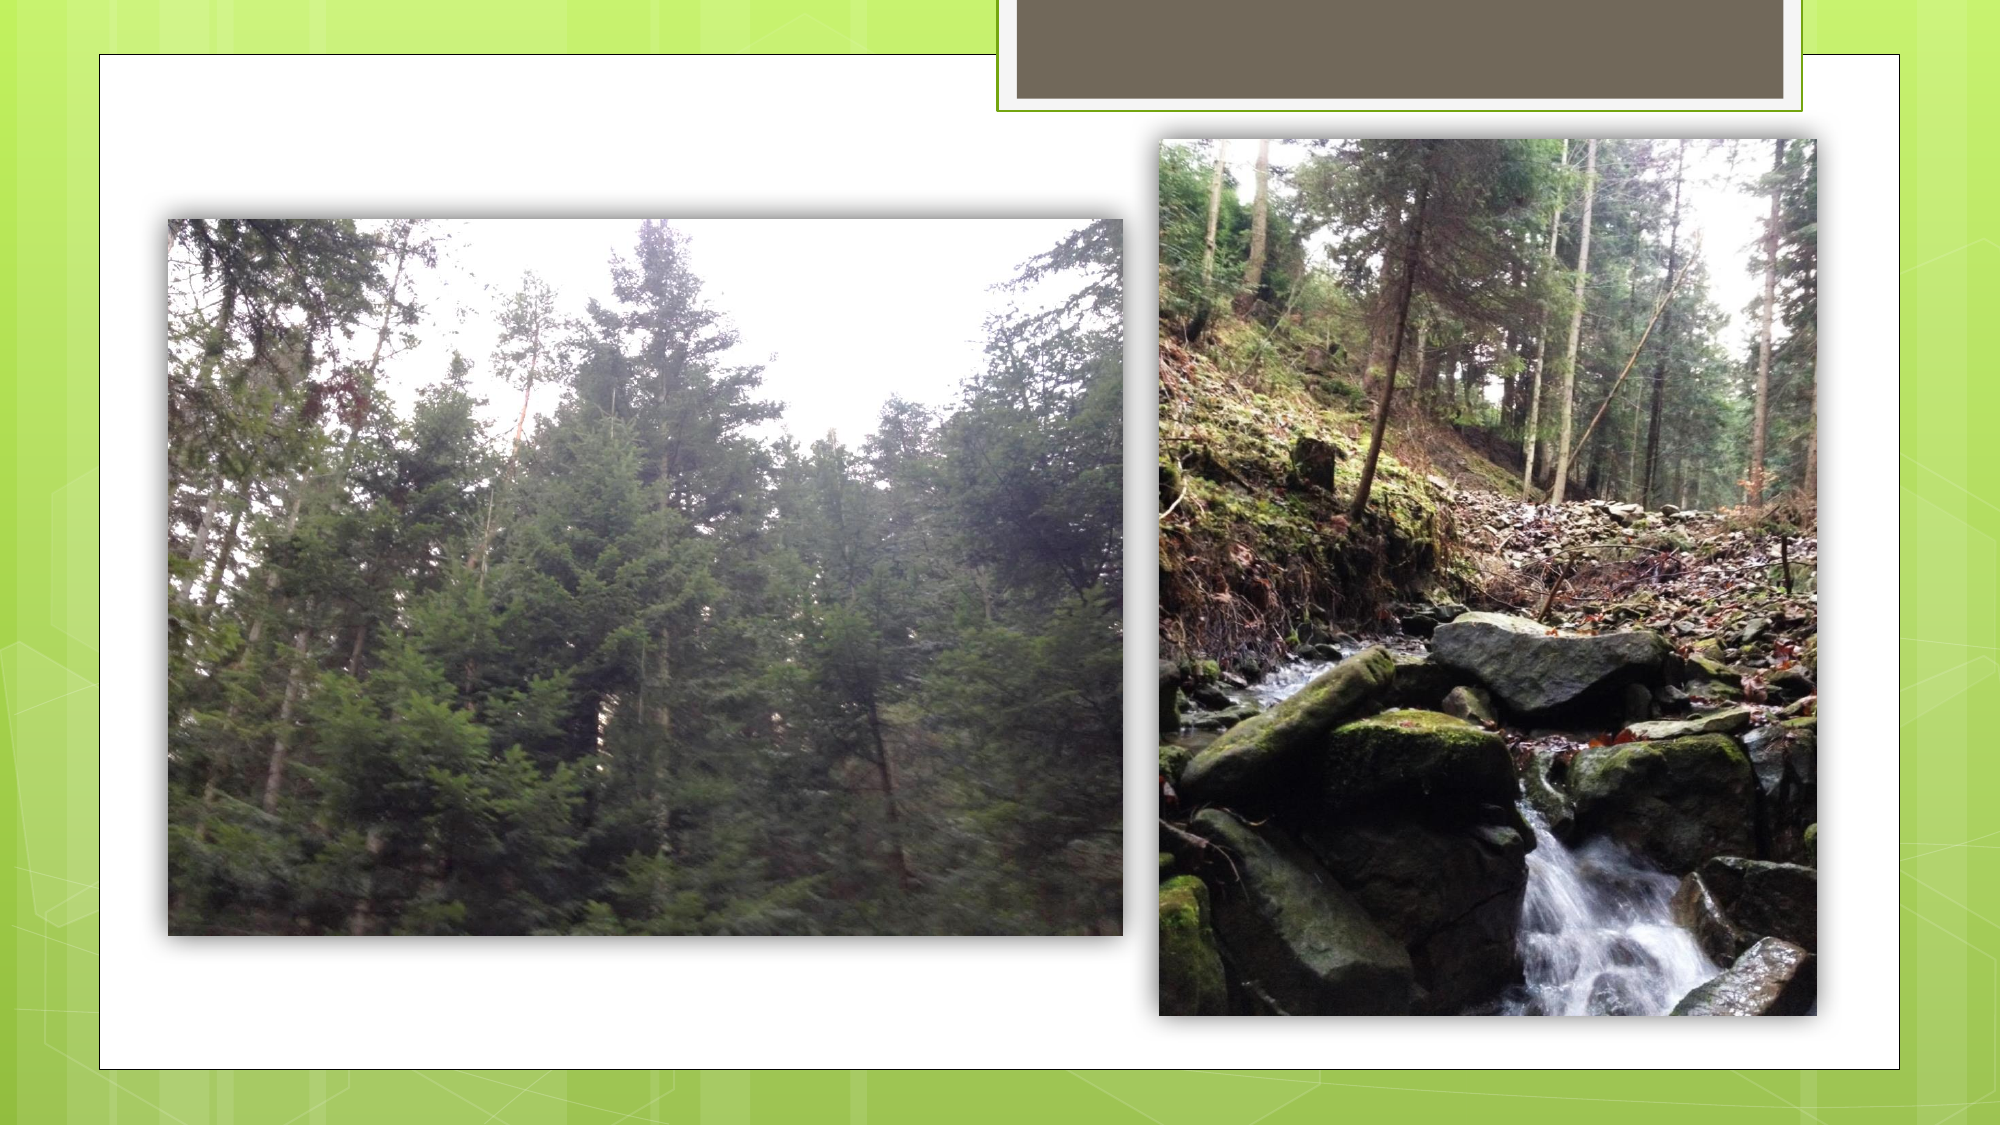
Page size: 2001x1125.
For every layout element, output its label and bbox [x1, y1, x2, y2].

picture [168, 219, 1123, 936]
picture [1159, 139, 1817, 1016]
